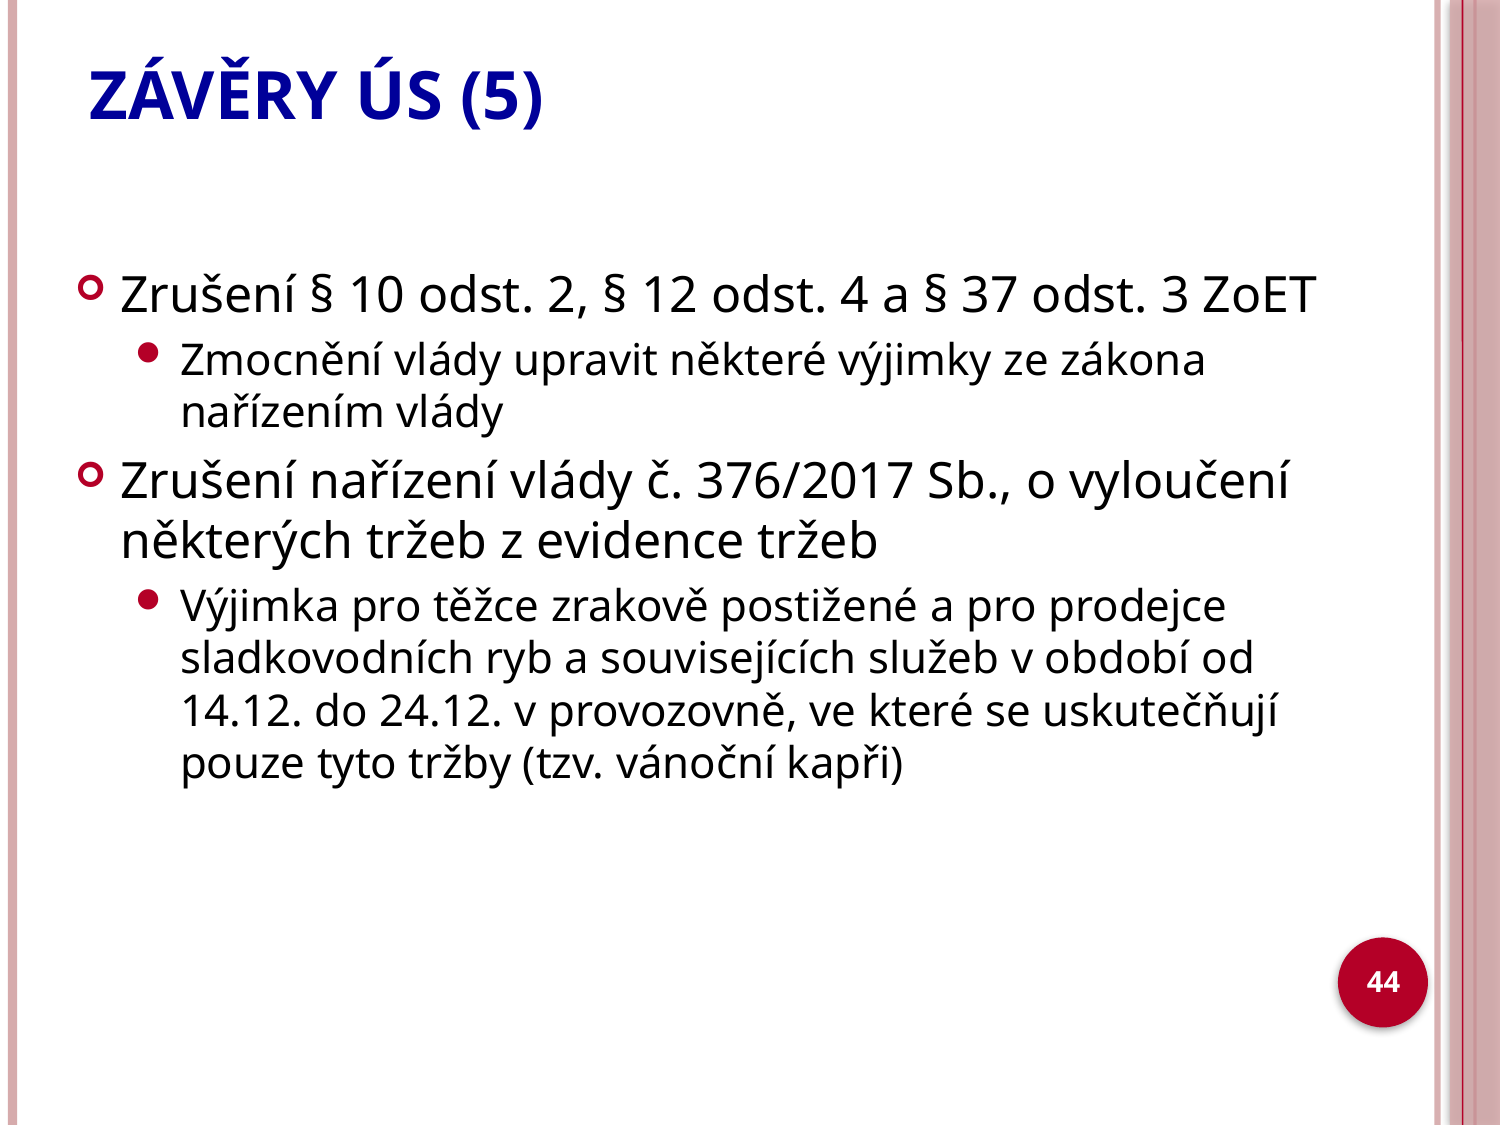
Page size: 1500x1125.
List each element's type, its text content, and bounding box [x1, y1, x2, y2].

slide_number 44 [1333, 940, 1434, 1027]
title ZÁVĚRY ÚS (5) [75, 45, 1329, 233]
list Zrušení § 10 odst. 2, § 12 odst. 4 a § 37 odst. 3 ZoET Zmocnění vlády upravit některé výjimky ze zákona nařízením vlády Zrušení nařízení vlády č. 376/2017 Sb., o vyloučení některých tržeb z evidence tržeb Výjimka pro těžce zrakově postižené a pro prodejce sladkovodních ryb a souvisejících služeb v období od 14.12. do 24.12. v provozovně, ve které se uskutečňují pouze tyto tržby (tzv. vánoční kapři) [75, 262, 1329, 1062]
